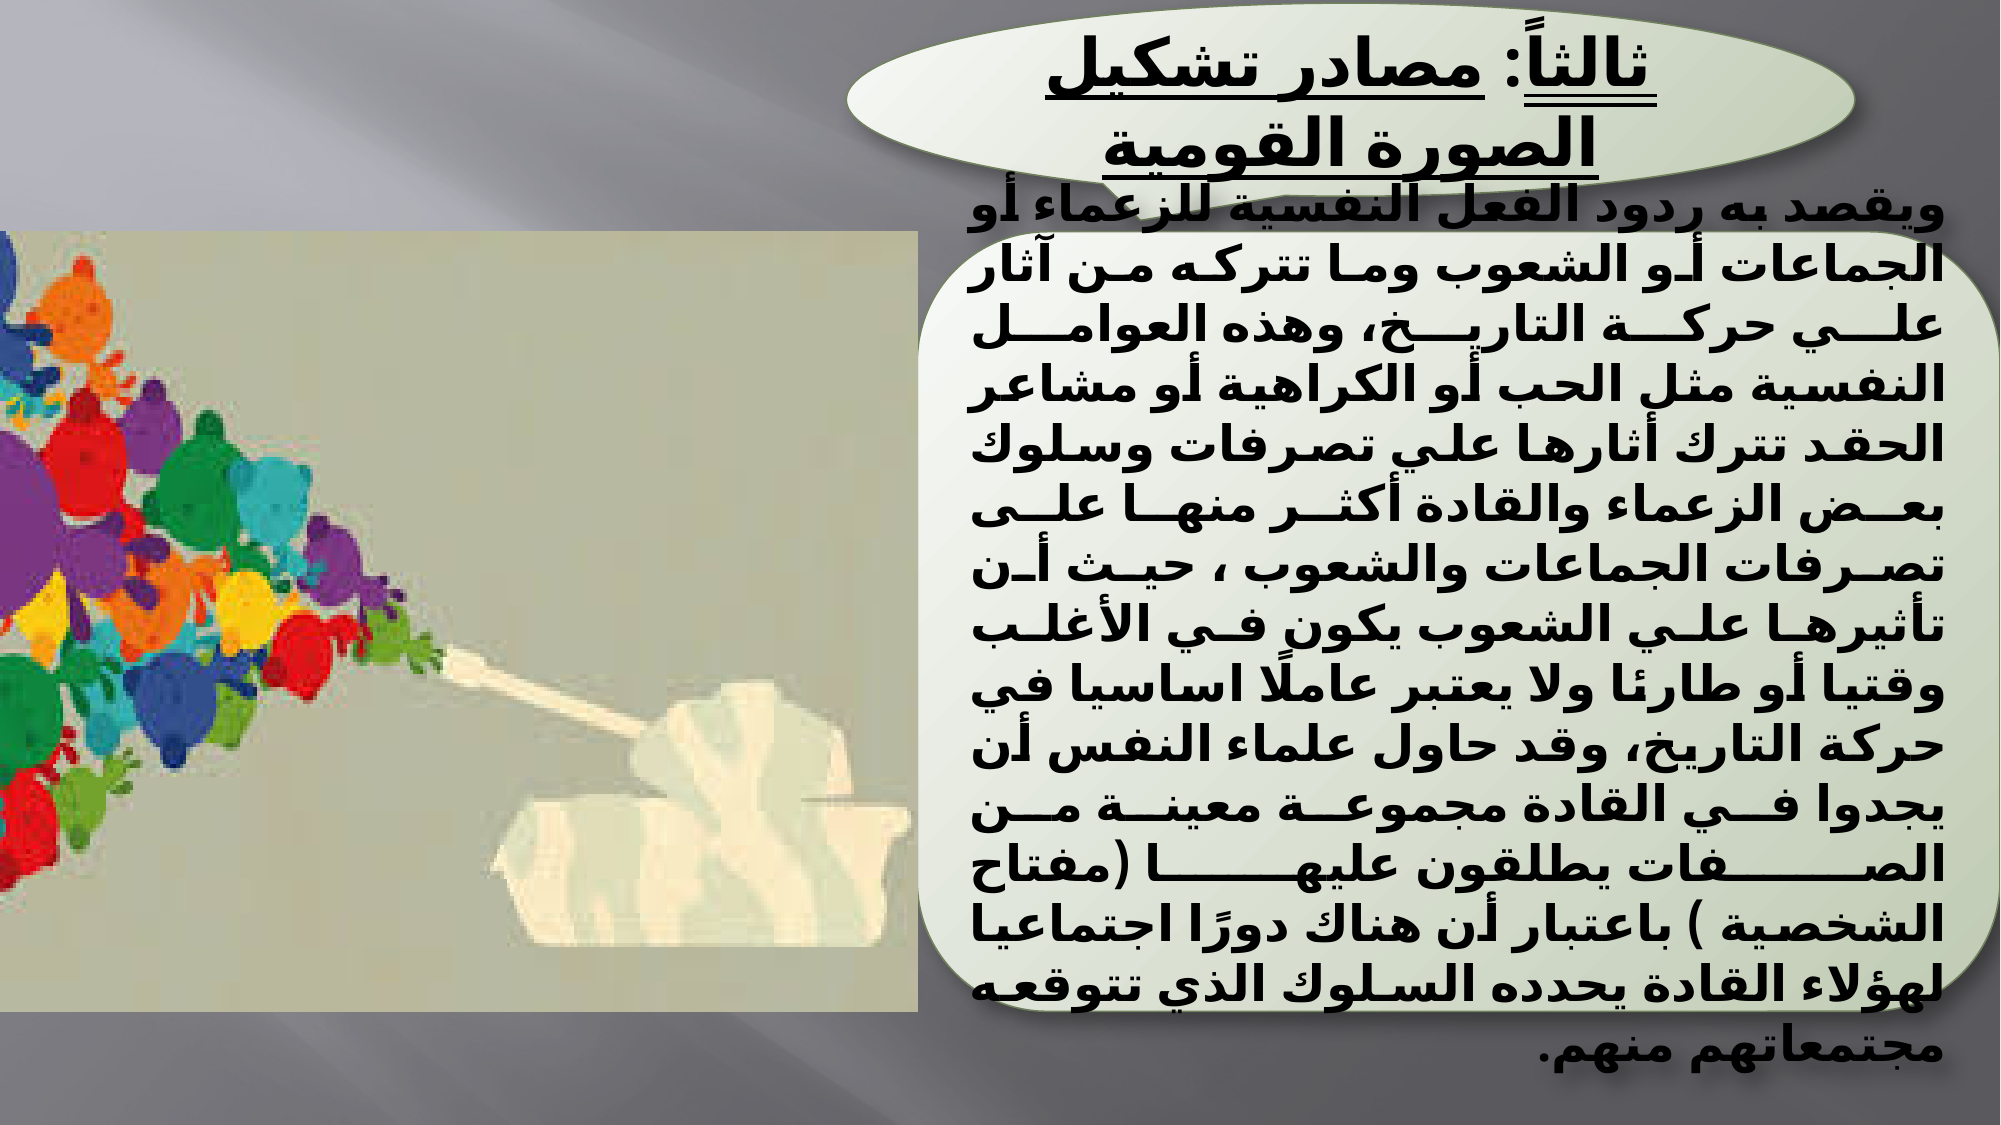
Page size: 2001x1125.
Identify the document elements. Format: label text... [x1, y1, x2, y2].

text_box ثالثاً: مصادر تشكيل الصورة القومية [845, 2, 1856, 222]
text_box ويقصد به ردود الفعل النفسية للزعماء أو الجماعات أو الشعوب وما تتركه من آثار علي حركة التاريخ، وهذه العوامل النفسية مثل الحب أو الكراهية أو مشاعر الحقد تترك أثارها علي تصرفات وسلوك بعض الزعماء والقادة أكثر منها على تصرفات الجماعات والشعوب ، حيث أن تأثيرها علي الشعوب يكون في الأغلب وقتيا أو طارئا ولا يعتبر عاملًا اساسيا في حركة التاريخ، وقد حاول علماء النفس أن يجدوا في القادة مجموعة معينة من الصفات يطلقون عليها (مفتاح الشخصية ) باعتبار أن هناك دورًا اجتماعيا لهؤلاء القادة يحدده السلوك الذي تتوقعه مجتمعاتهم منهم. [958, 230, 2000, 1013]
picture [0, 231, 918, 1012]
